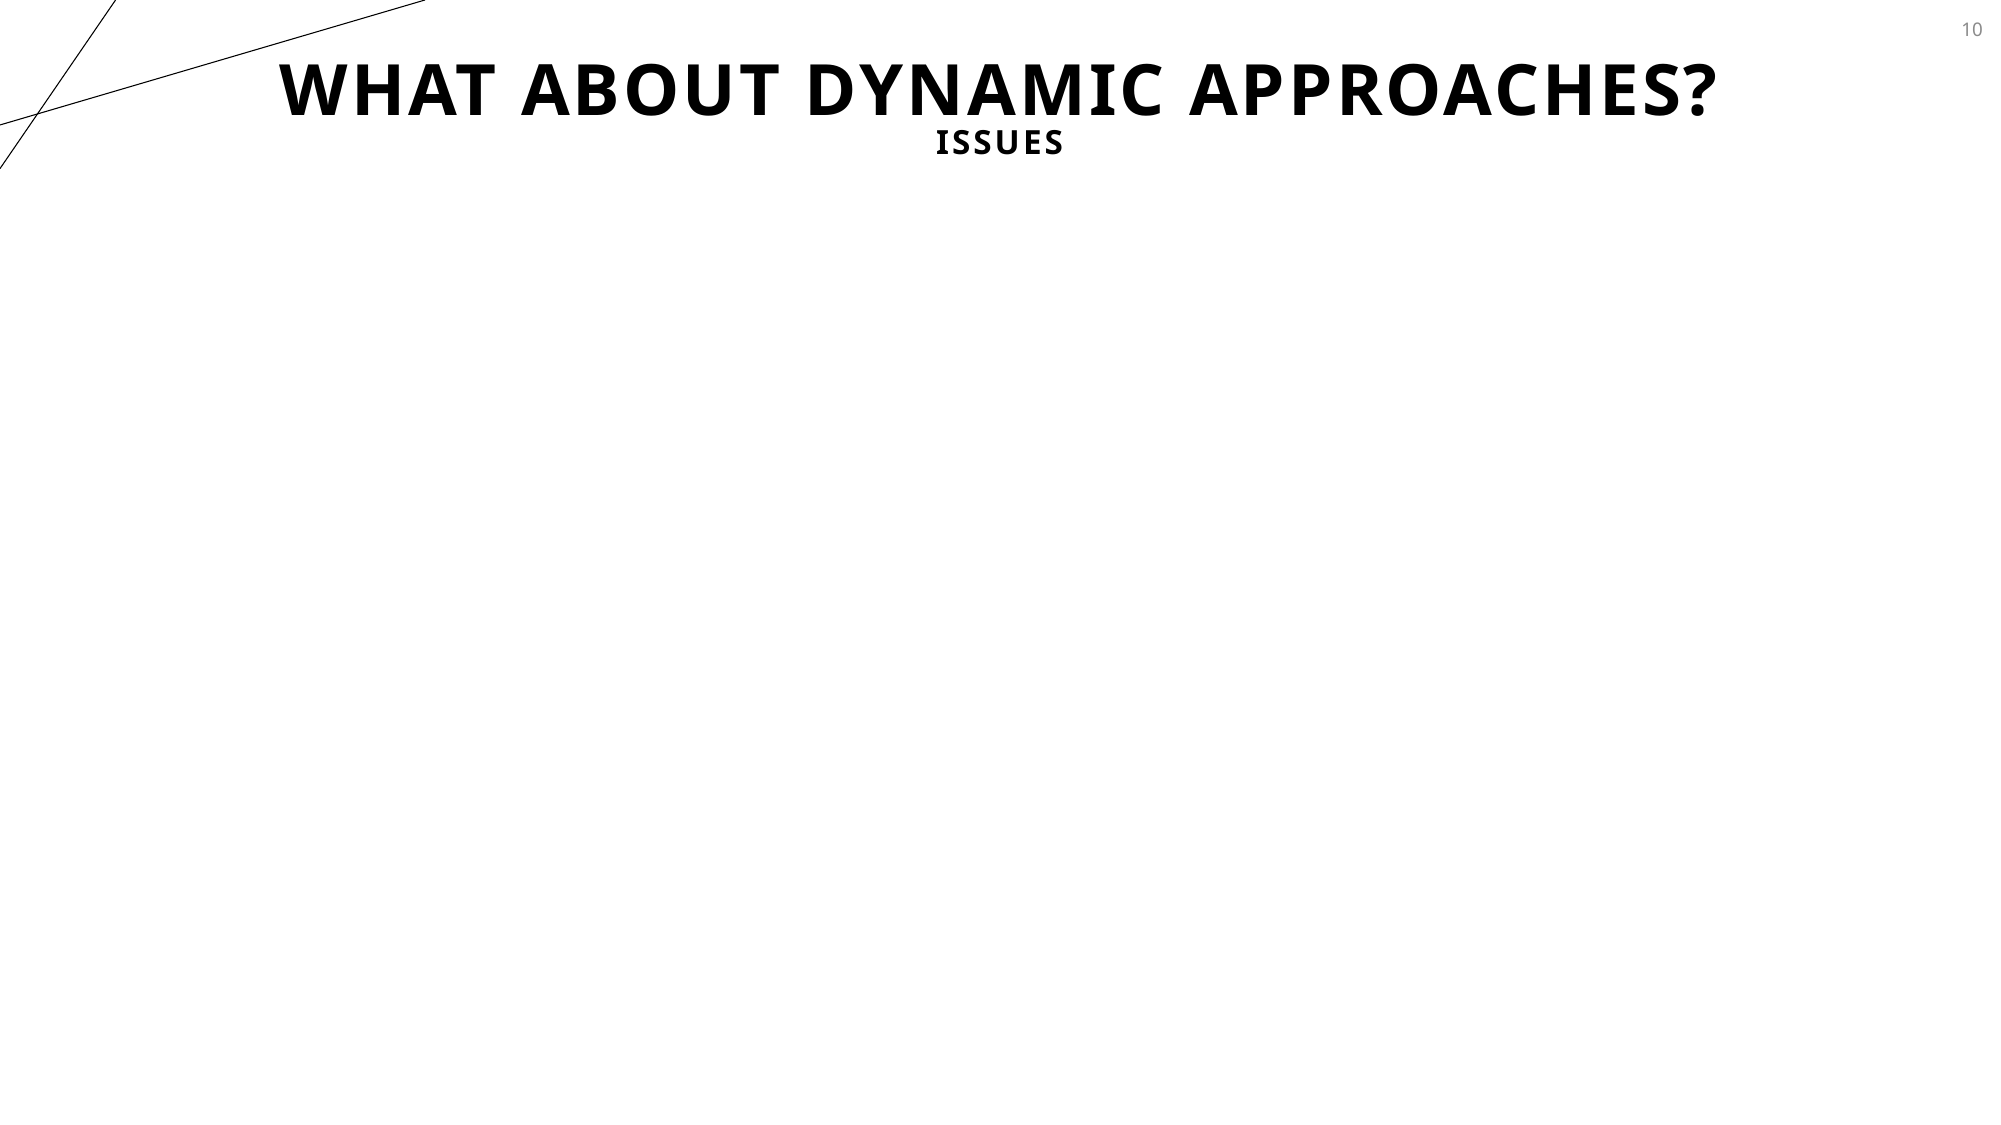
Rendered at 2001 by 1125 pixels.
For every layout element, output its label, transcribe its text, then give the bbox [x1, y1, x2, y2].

title What about Dynamic Approaches? [1, 0, 1999, 202]
text_box Issues [1, 34, 1998, 253]
